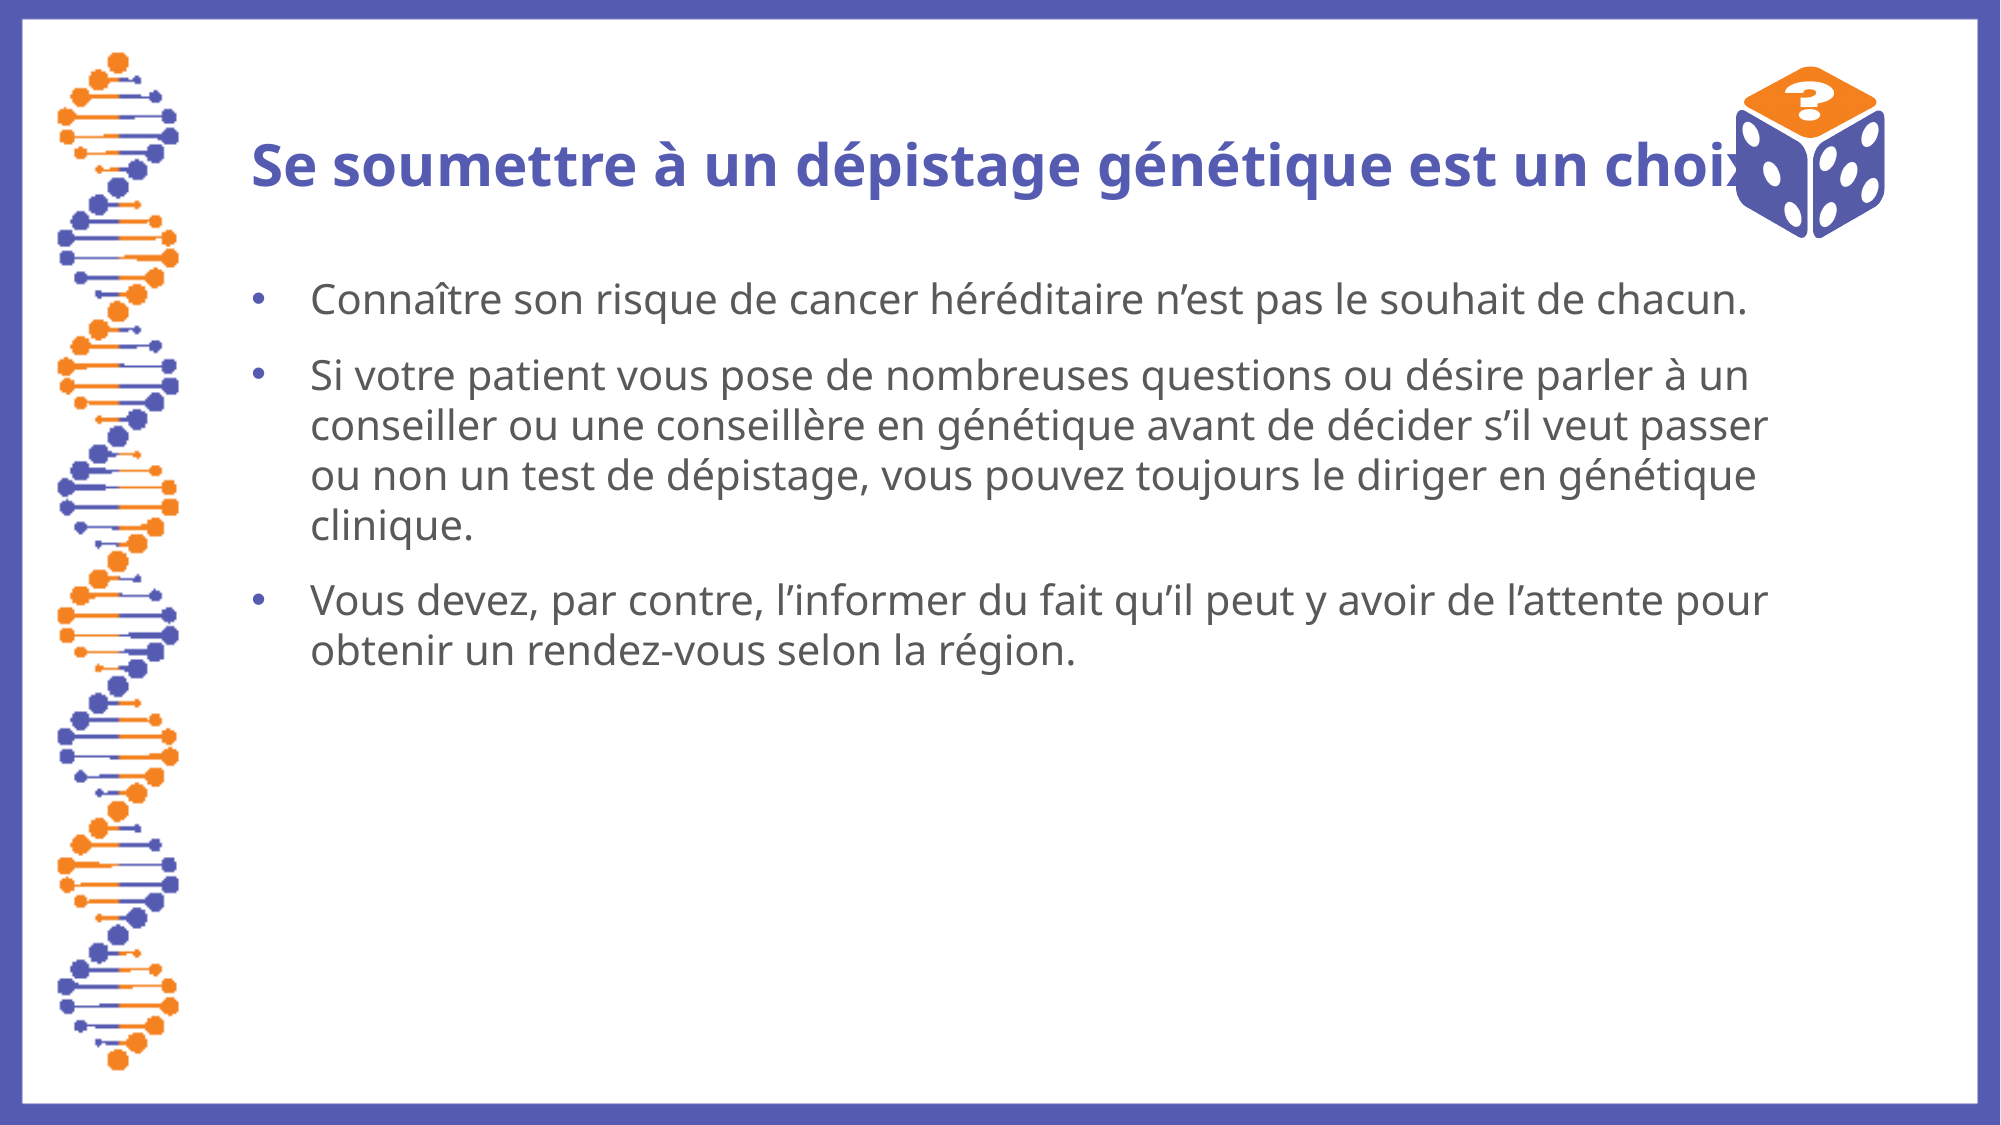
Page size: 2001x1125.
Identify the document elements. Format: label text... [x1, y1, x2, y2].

picture [0, 0, 2001, 1125]
list Connaître son risque de cancer héréditaire n’est pas le souhait de chacun. Si votre patient vous pose de nombreuses questions ou désire parler à un conseiller ou une conseillère en génétique avant de décider s’il veut passer ou non un test de dépistage, vous pouvez toujours le diriger en génétique clinique. Vous devez, par contre, l’informer du fait qu’il peut y avoir de l’attente pour obtenir un rendez-vous selon la région. [236, 265, 1811, 1011]
title Se soumettre à un dépistage génétique est un choix [236, 59, 1887, 277]
